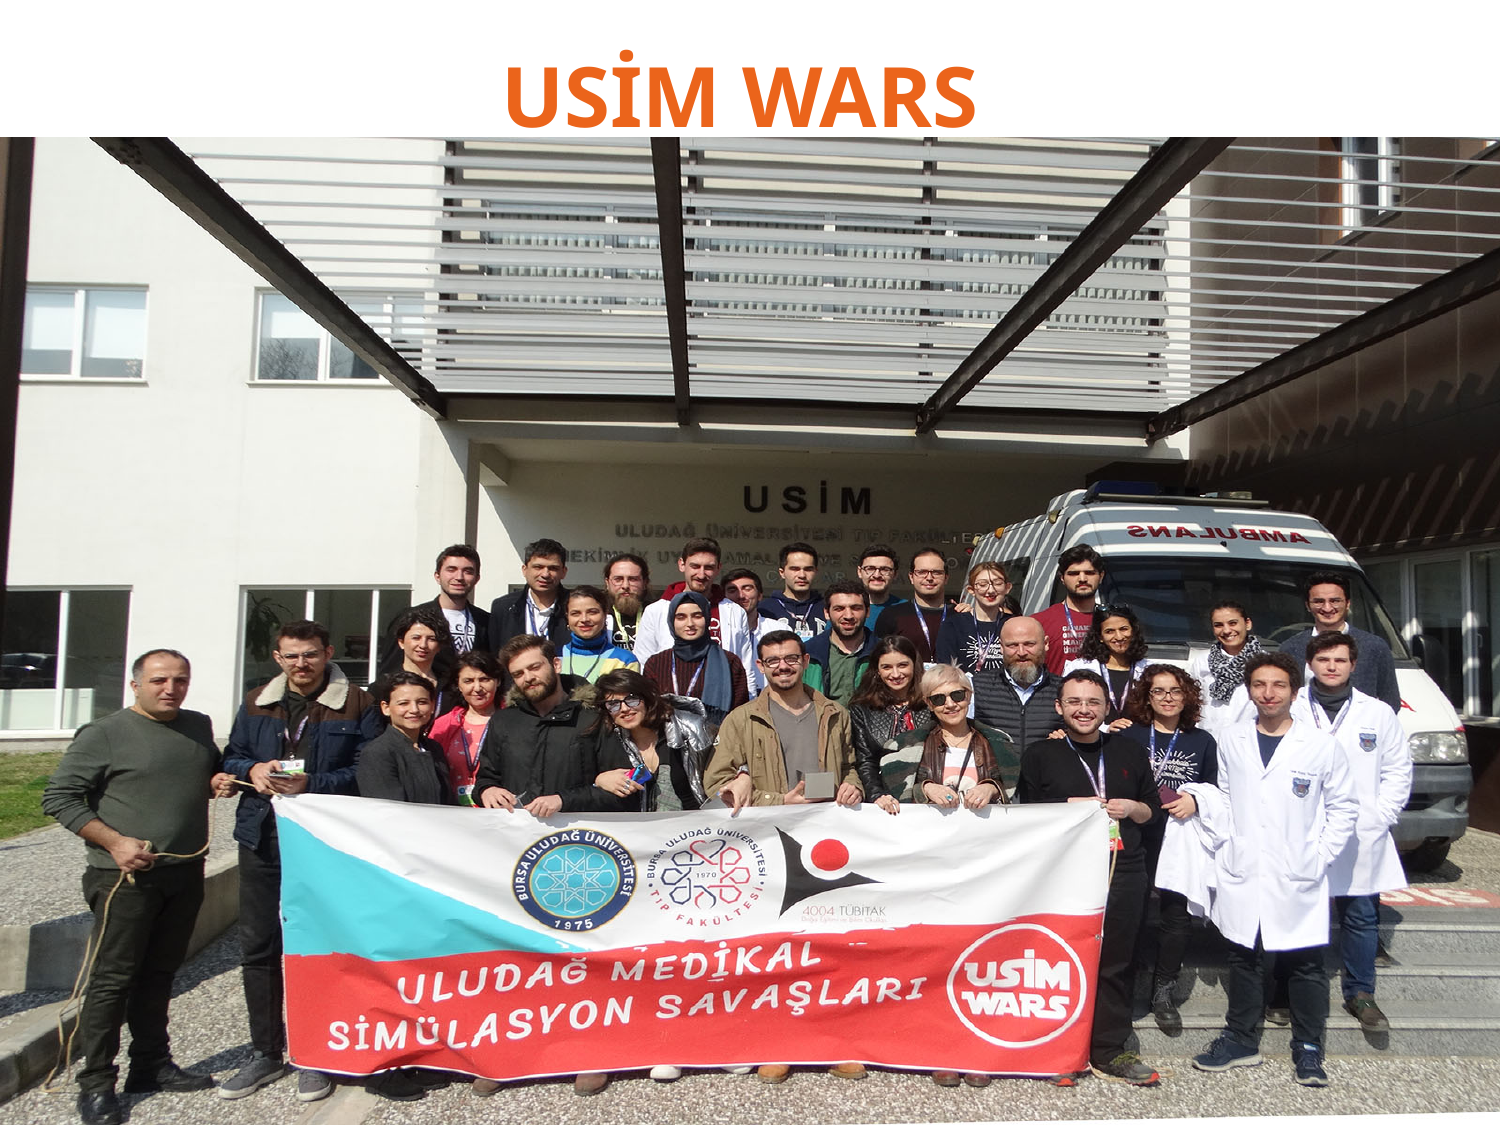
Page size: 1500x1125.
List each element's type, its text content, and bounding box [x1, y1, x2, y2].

title USİM WARS [64, 0, 1415, 136]
picture [0, 136, 1500, 1125]
